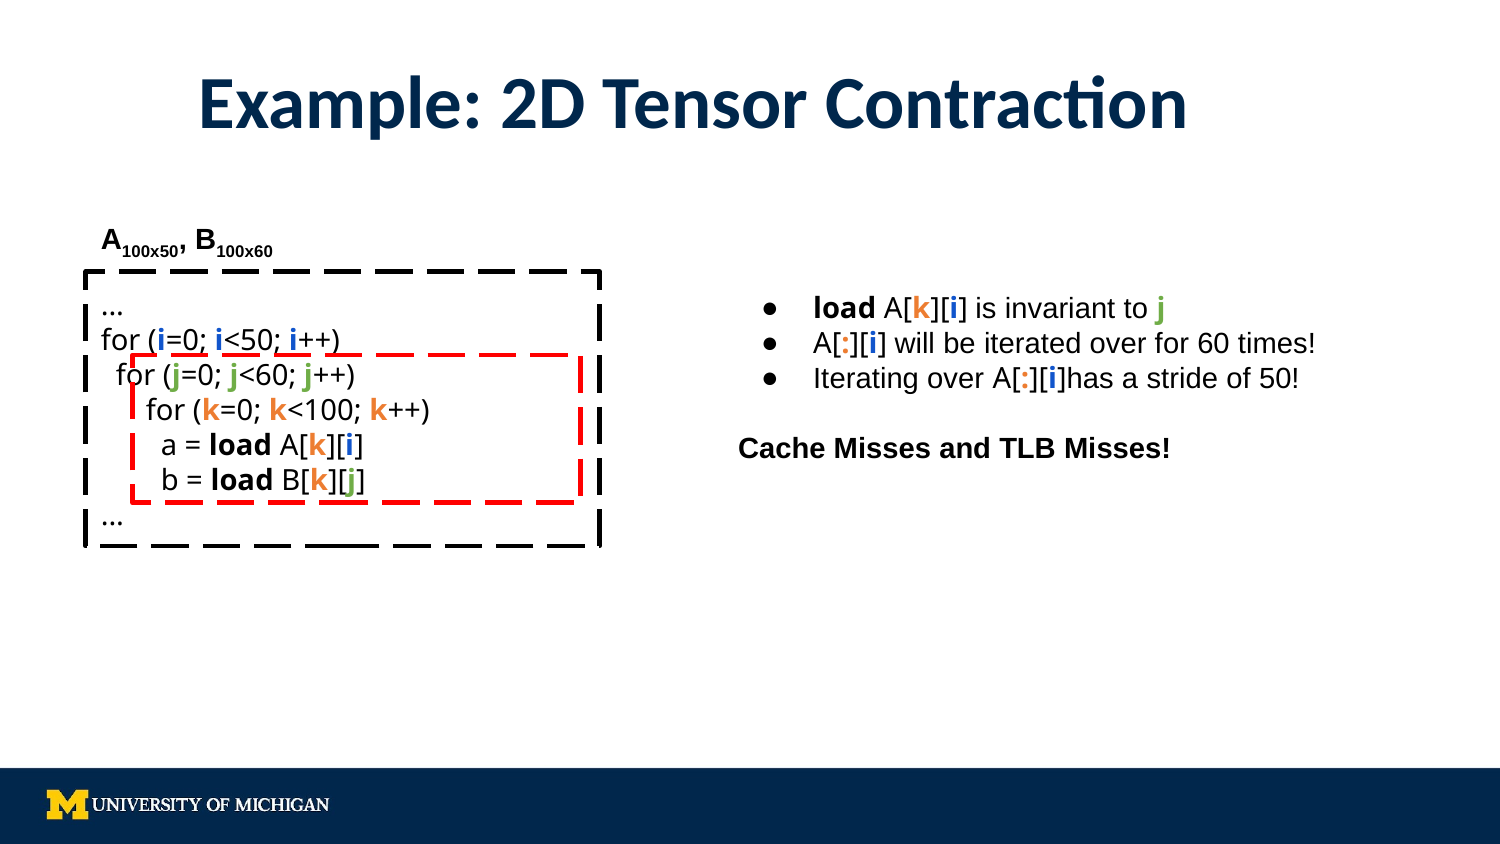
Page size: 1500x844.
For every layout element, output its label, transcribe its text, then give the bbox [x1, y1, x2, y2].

text_box [132, 355, 581, 503]
picture [0, 0, 1500, 844]
title Example: 2D Tensor Contraction [187, 43, 1313, 150]
text_box load A[k][i] is invariant to j A[:][i] will be iterated over for 60 times! Iterating over A[:][i]has a stride of 50! Cache Misses and TLB Misses! [723, 274, 1349, 480]
text_box A100x50, B100x60 [85, 205, 600, 276]
text_box ... for (i=0; i<50; i++) for (j=0; j<60; j++) for (k=0; k<100; k++) a = load A[k][i] b = load B[k][j] ... [85, 276, 600, 547]
